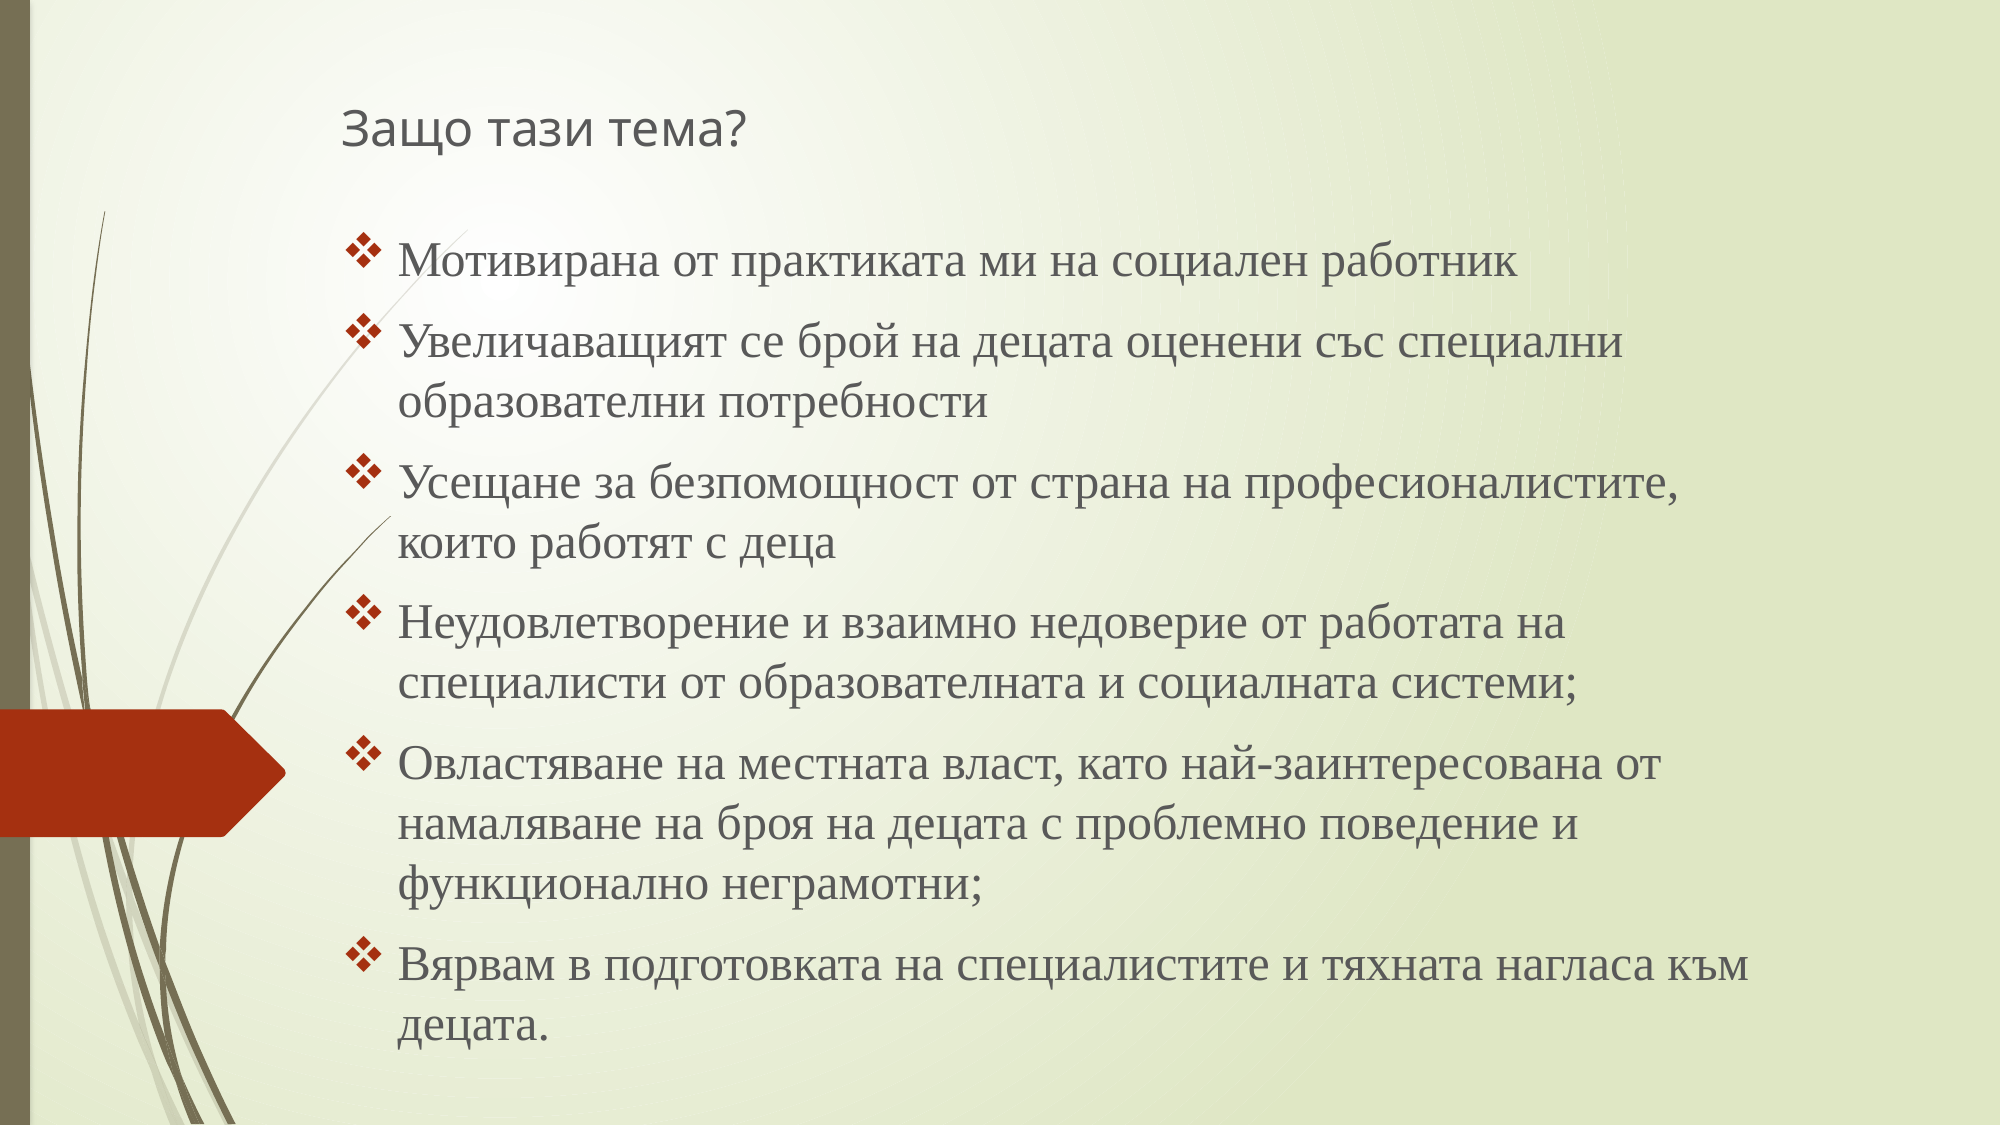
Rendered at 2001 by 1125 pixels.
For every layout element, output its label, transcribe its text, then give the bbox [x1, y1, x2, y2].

text_box [326, 58, 1827, 288]
subtitle Мотивирана от практиката ми на социален работник Увеличаващият се брой на децата оценени със специални образователни потребности Усещане за безпомощност от страна на професионалистите, които работят с деца Неудовлетворение и взаимно недоверие от работата на специалисти от образователната и социалната системи; Овластяване на местната власт, като най-заинтересована от намаляване на броя на децата с проблемно поведение и функционално неграмотни; Вярвам в подготовката на специалистите и тяхната нагласа към децата. [326, 288, 1827, 1065]
